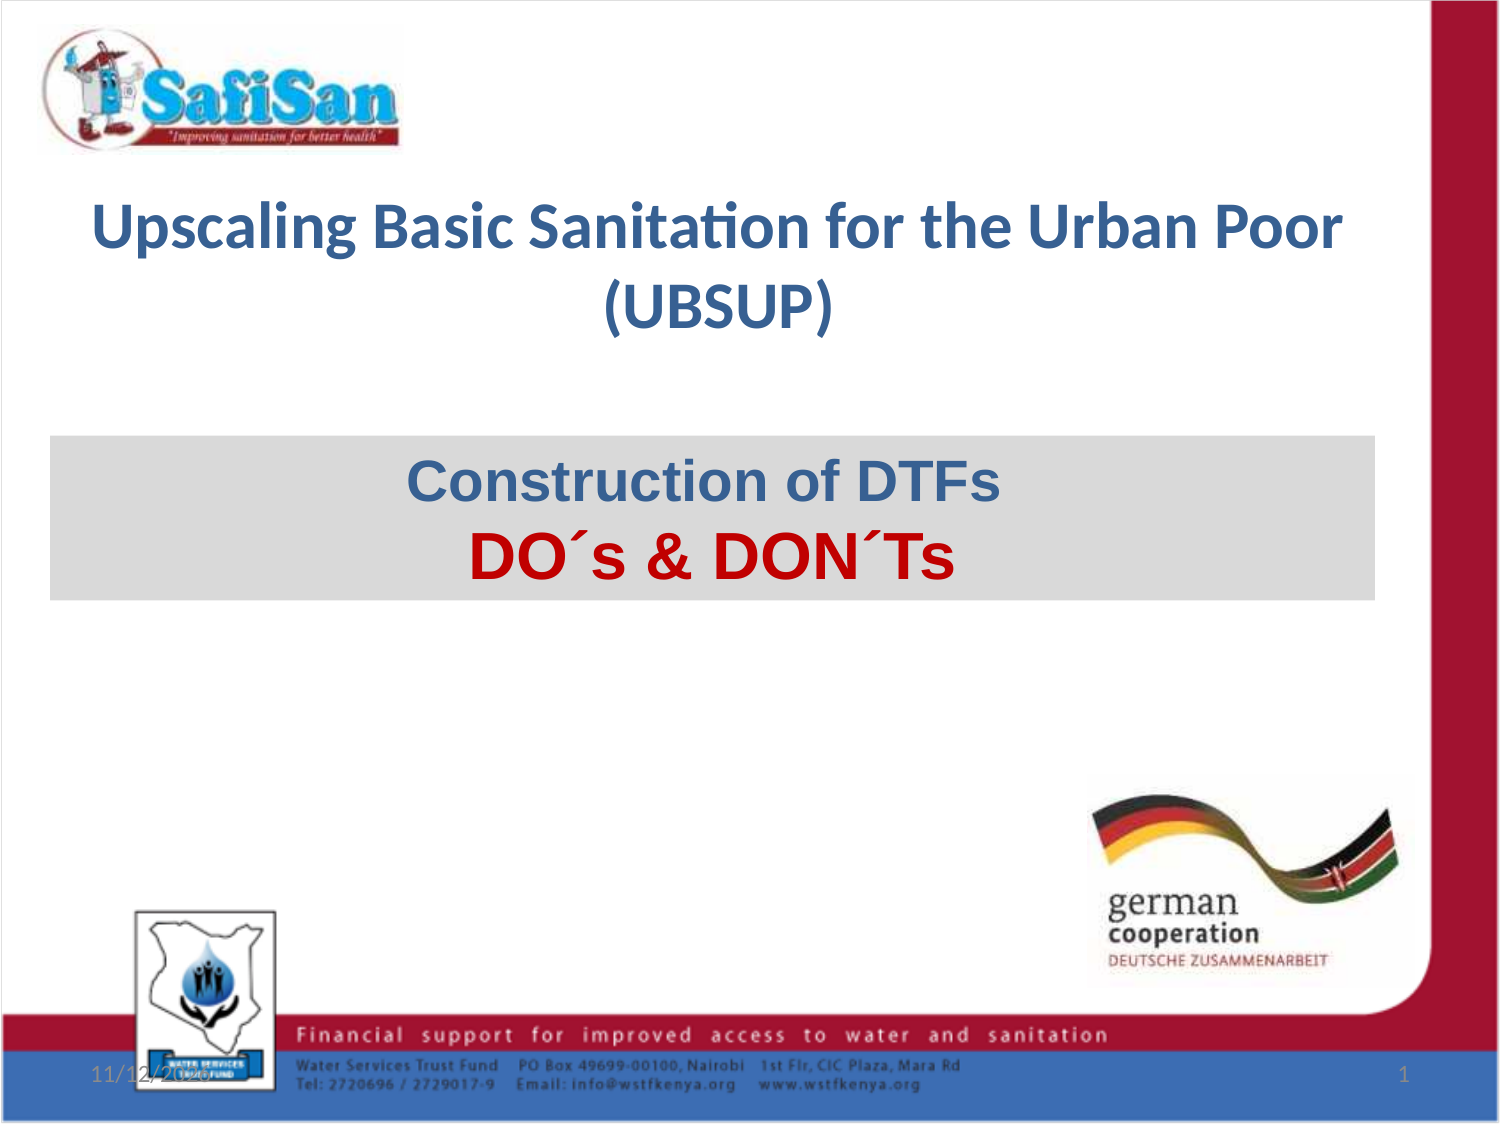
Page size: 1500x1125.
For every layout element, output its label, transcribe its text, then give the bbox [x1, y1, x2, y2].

title Upscaling Basic Sanitation for the Urban Poor (UBSUP) [62, 129, 1375, 435]
picture [0, 0, 1500, 1125]
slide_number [75, 1042, 425, 1103]
slide_number 1 [1074, 1042, 1425, 1103]
text_box Construction of DTFs DO´s & DON´Ts [50, 435, 1375, 601]
